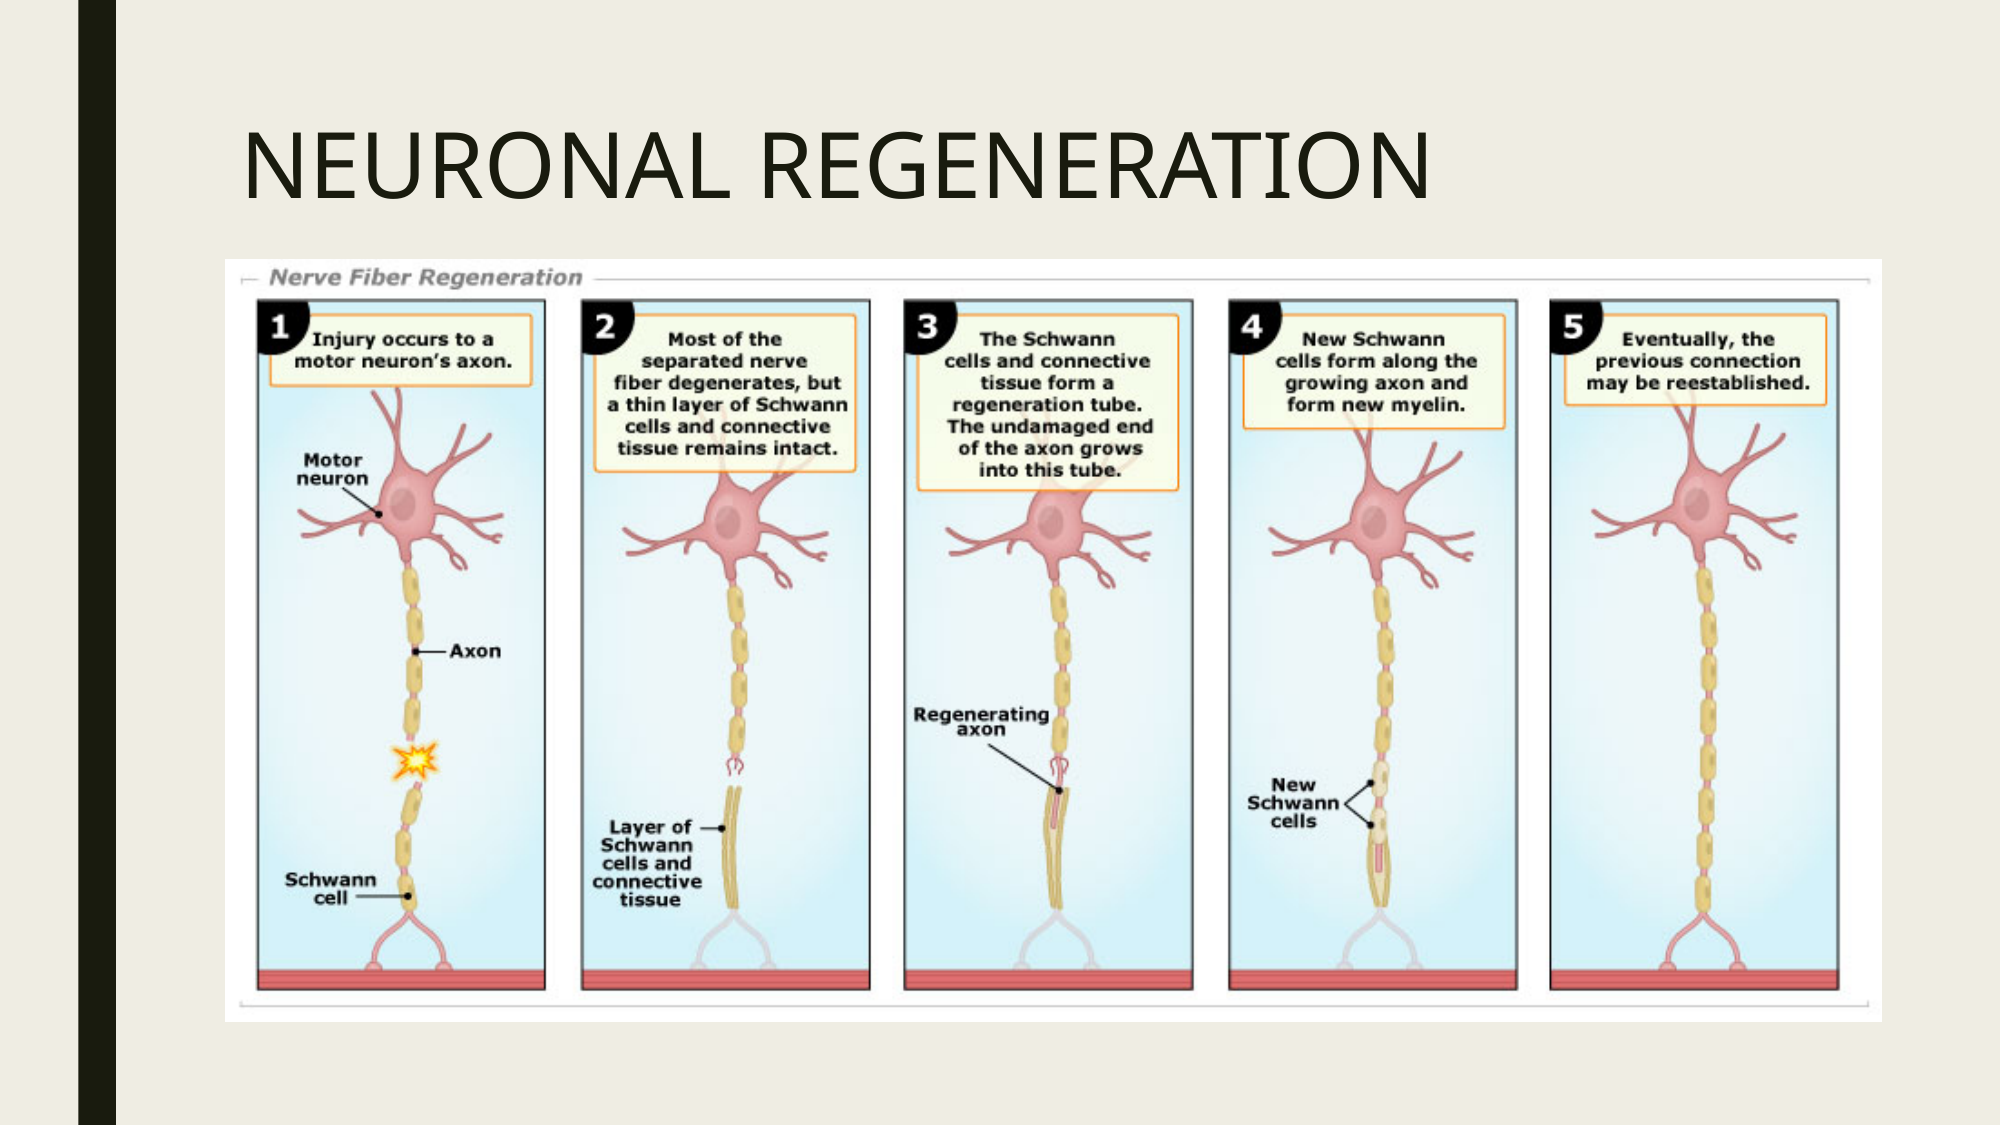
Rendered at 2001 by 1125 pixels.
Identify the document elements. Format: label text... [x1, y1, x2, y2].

title NEURONAL REGENERATION [225, 112, 1800, 259]
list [224, 259, 1882, 1022]
